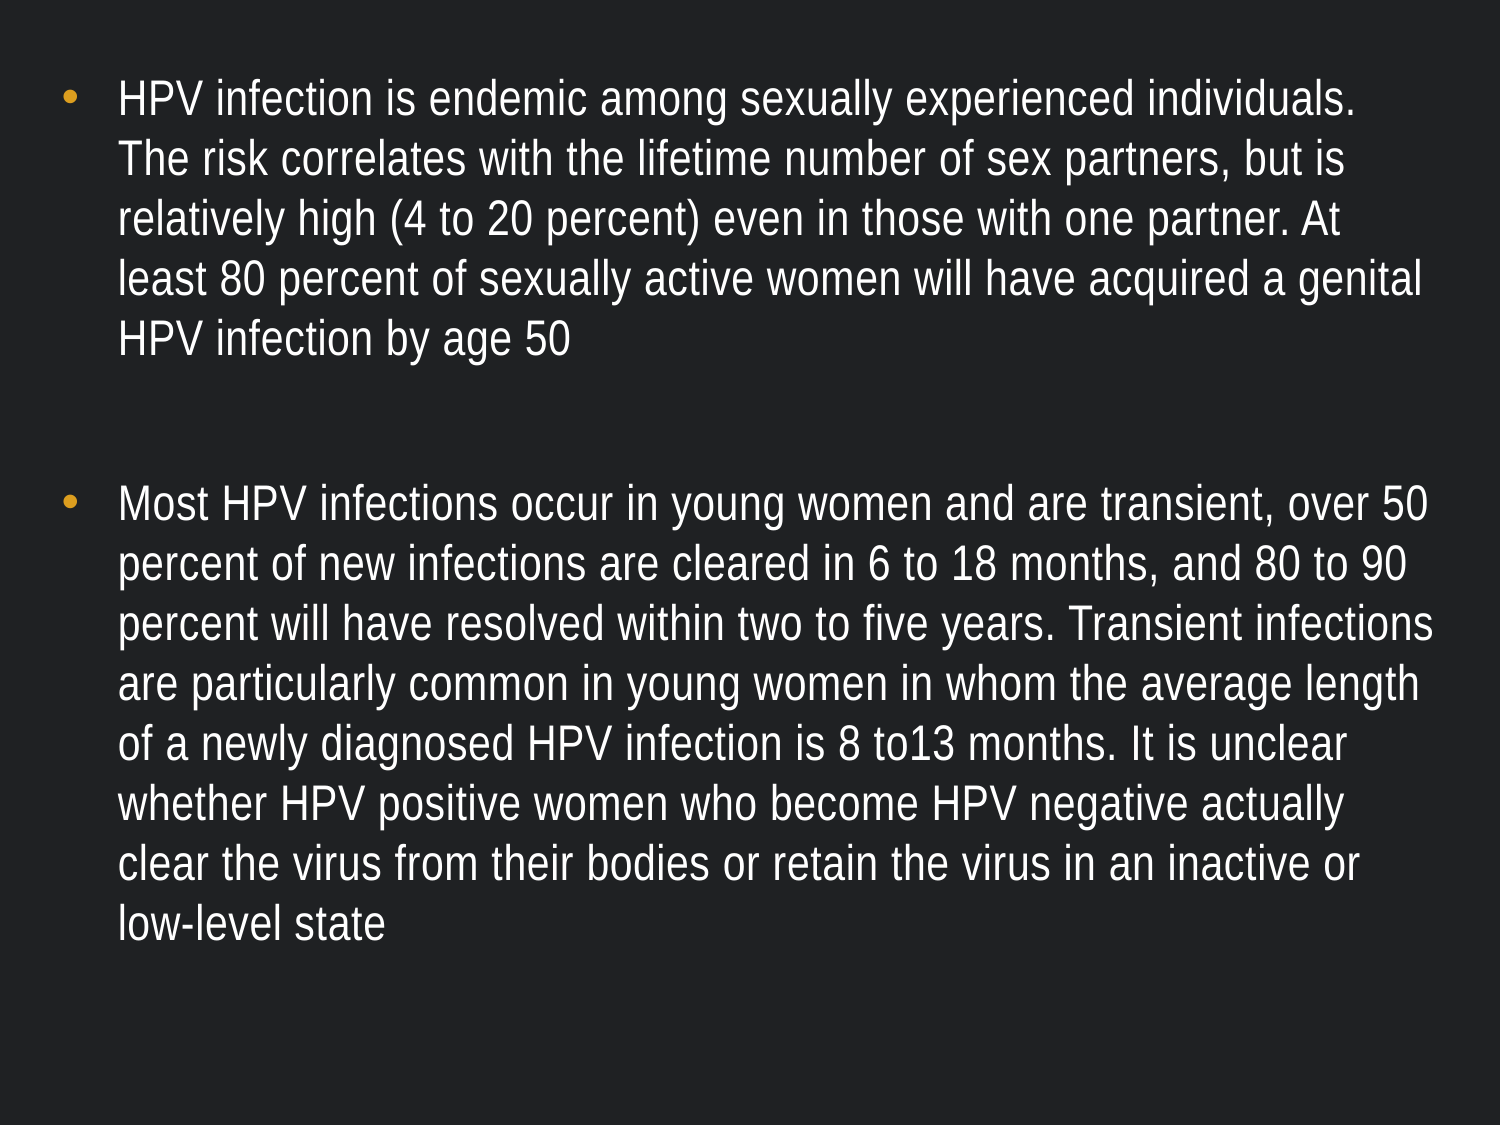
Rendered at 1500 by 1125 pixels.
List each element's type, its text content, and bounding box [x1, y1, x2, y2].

text_box HPV infection is endemic among sexually experienced individuals. The risk correlates with the lifetime number of sex partners, but is relatively high (4 to 20 percent) even in those with one partner. At least 80 percent of sexually active women will have acquired a genital HPV infection by age 50 Most HPV infections occur in young women and are transient, over 50 percent of new infections are cleared in 6 to 18 months, and 80 to 90 percent will have resolved within two to five years. Transient infections are particularly common in young women in whom the average length of a newly diagnosed HPV infection is 8 to13 months. It is unclear whether HPV positive women who become HPV negative actually clear the virus from their bodies or retain the virus in an inactive or low-level state [46, 58, 1454, 1063]
